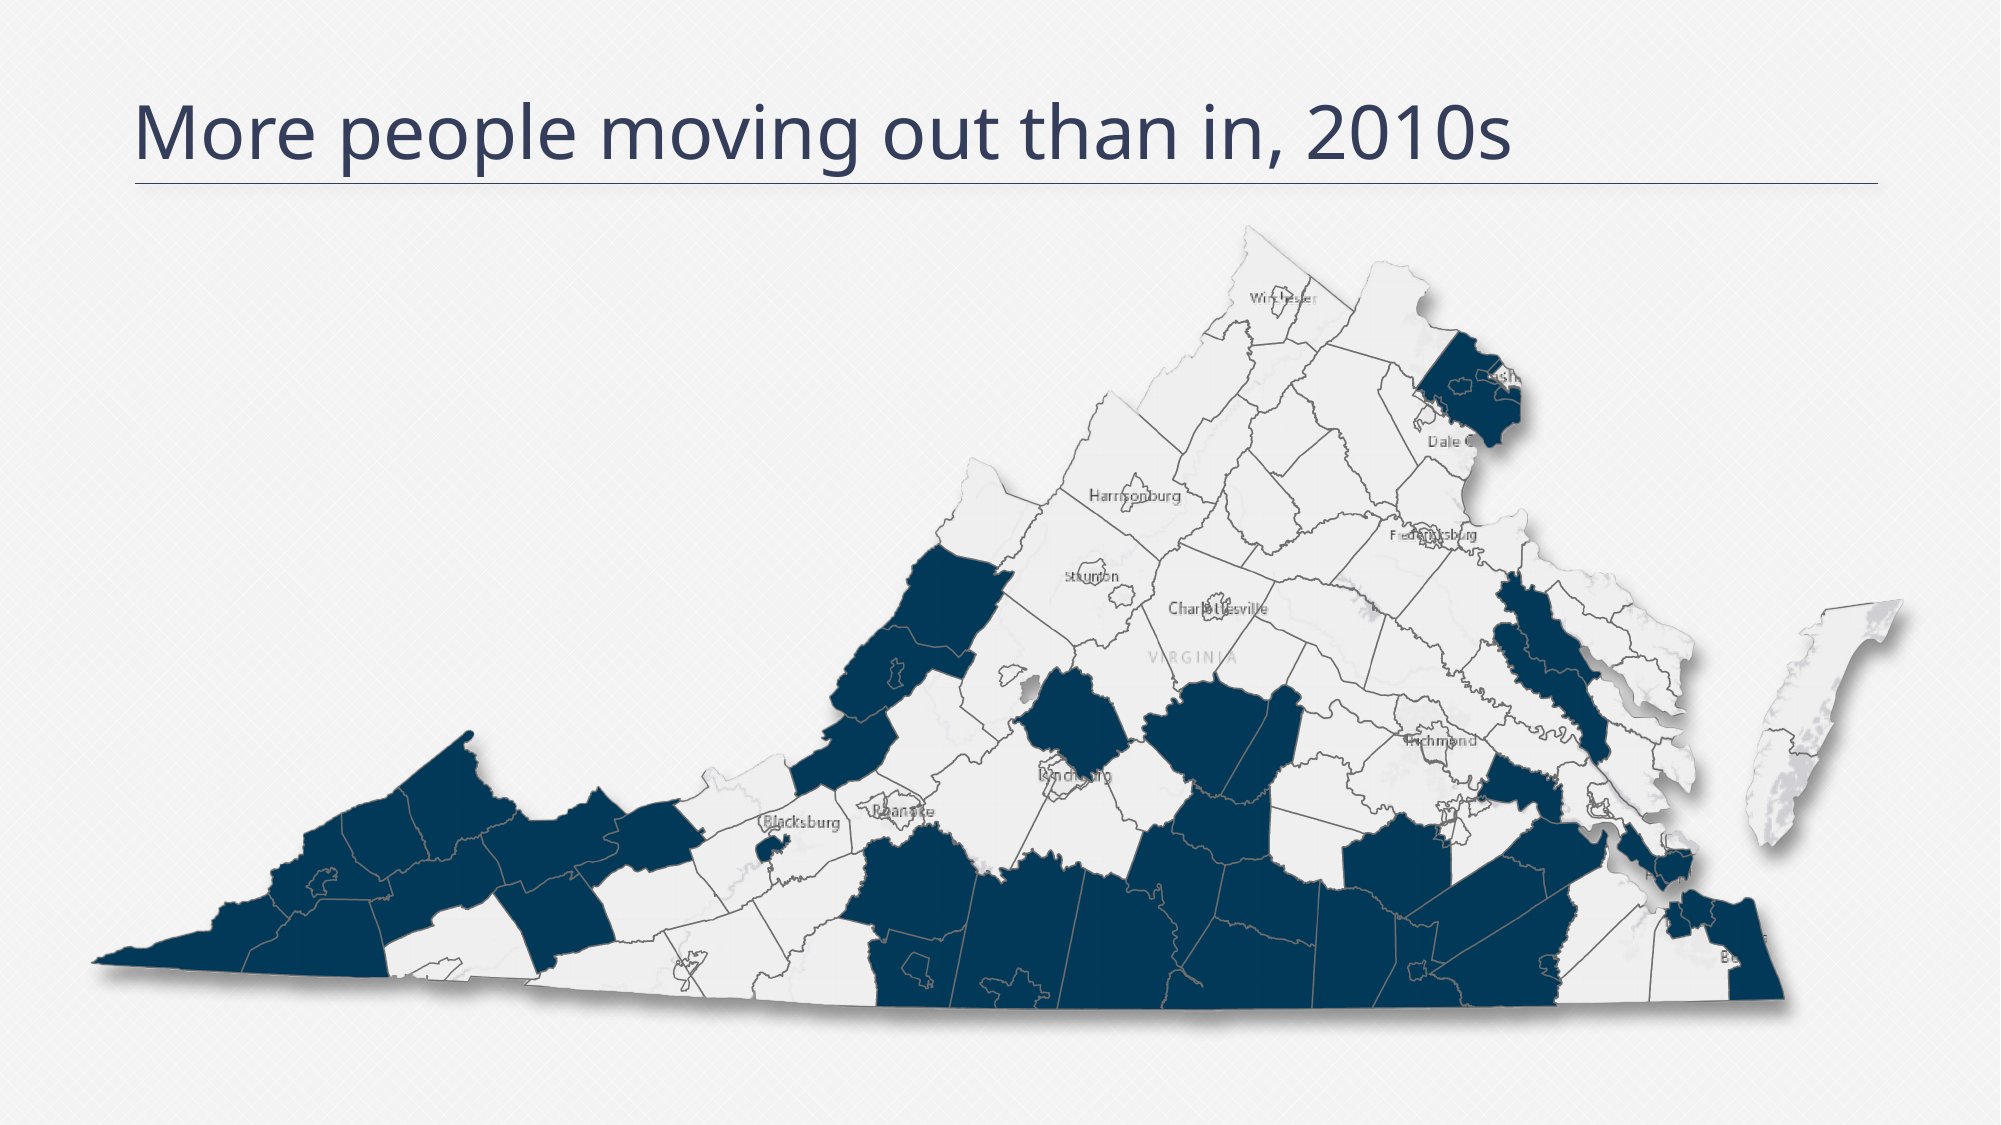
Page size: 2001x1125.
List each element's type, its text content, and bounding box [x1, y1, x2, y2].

picture [89, 224, 1904, 1035]
title More people moving out than in, 2010s [117, 83, 1618, 184]
